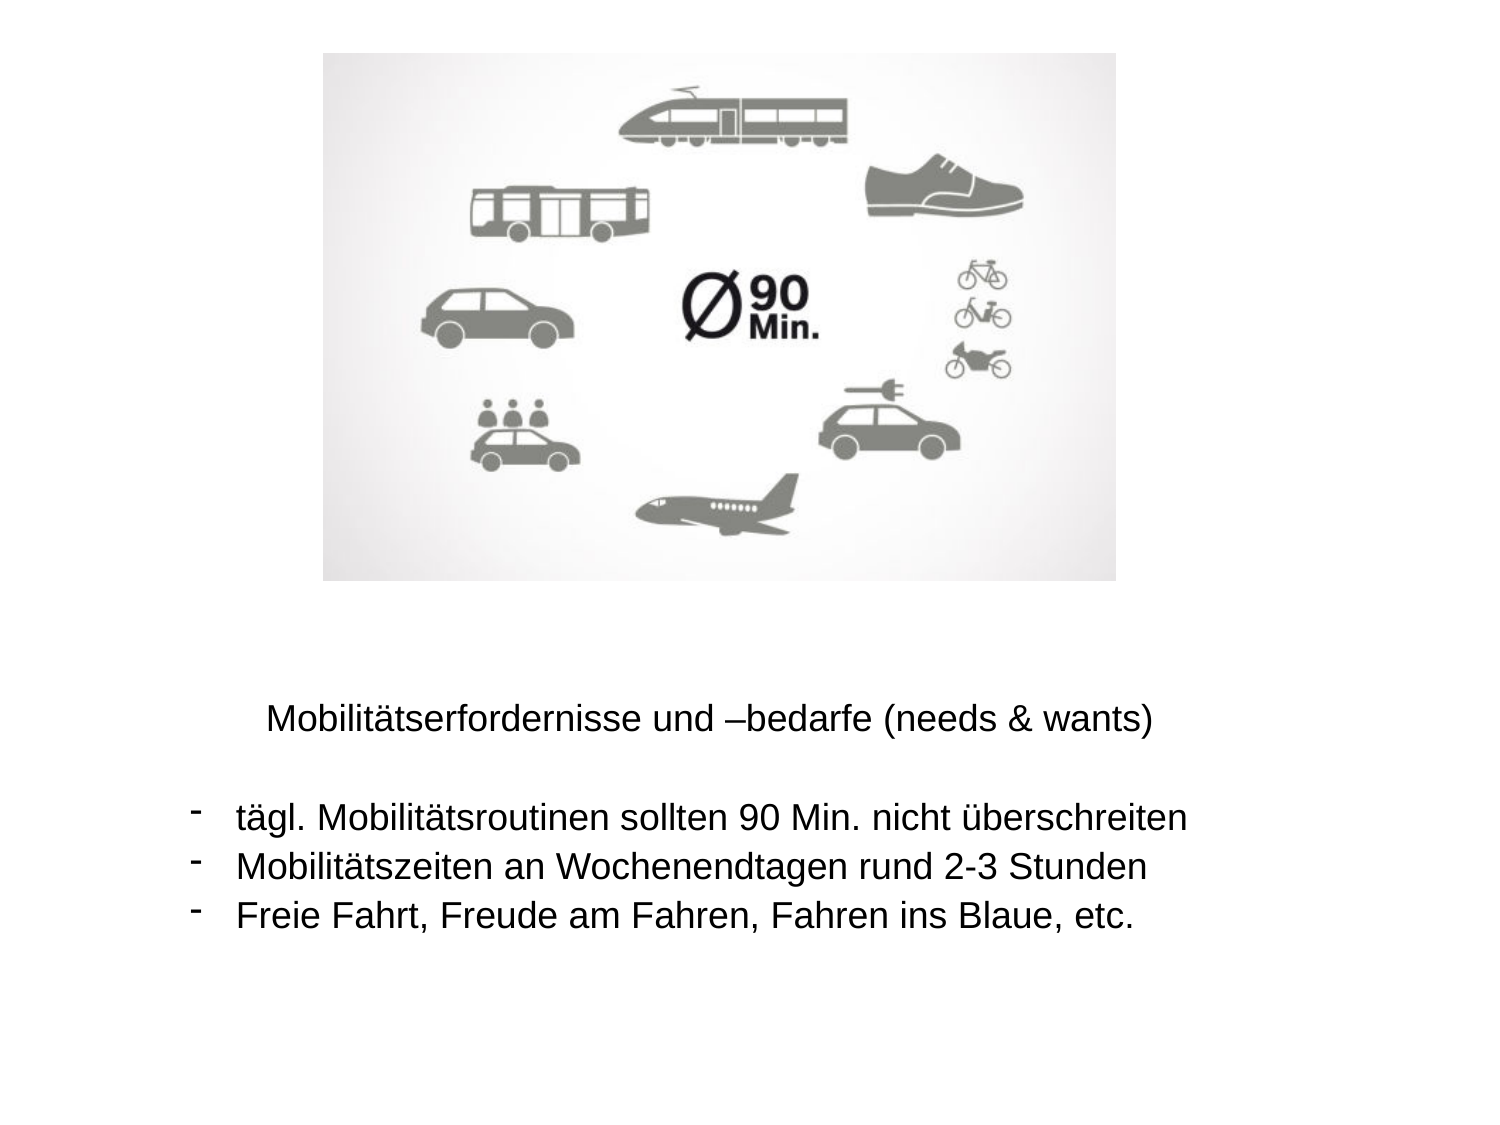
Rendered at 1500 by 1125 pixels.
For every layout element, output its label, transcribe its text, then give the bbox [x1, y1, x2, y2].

text_box Mobilitätserfordernisse und –bedarfe (needs & wants) tägl. Mobilitätsroutinen sollten 90 Min. nicht überschreiten Mobilitätszeiten an Wochenendtagen rund 2-3 Stunden Freie Fahrt, Freude am Fahren, Fahren ins Blaue, etc. [135, 686, 1397, 1043]
picture [323, 52, 1117, 582]
